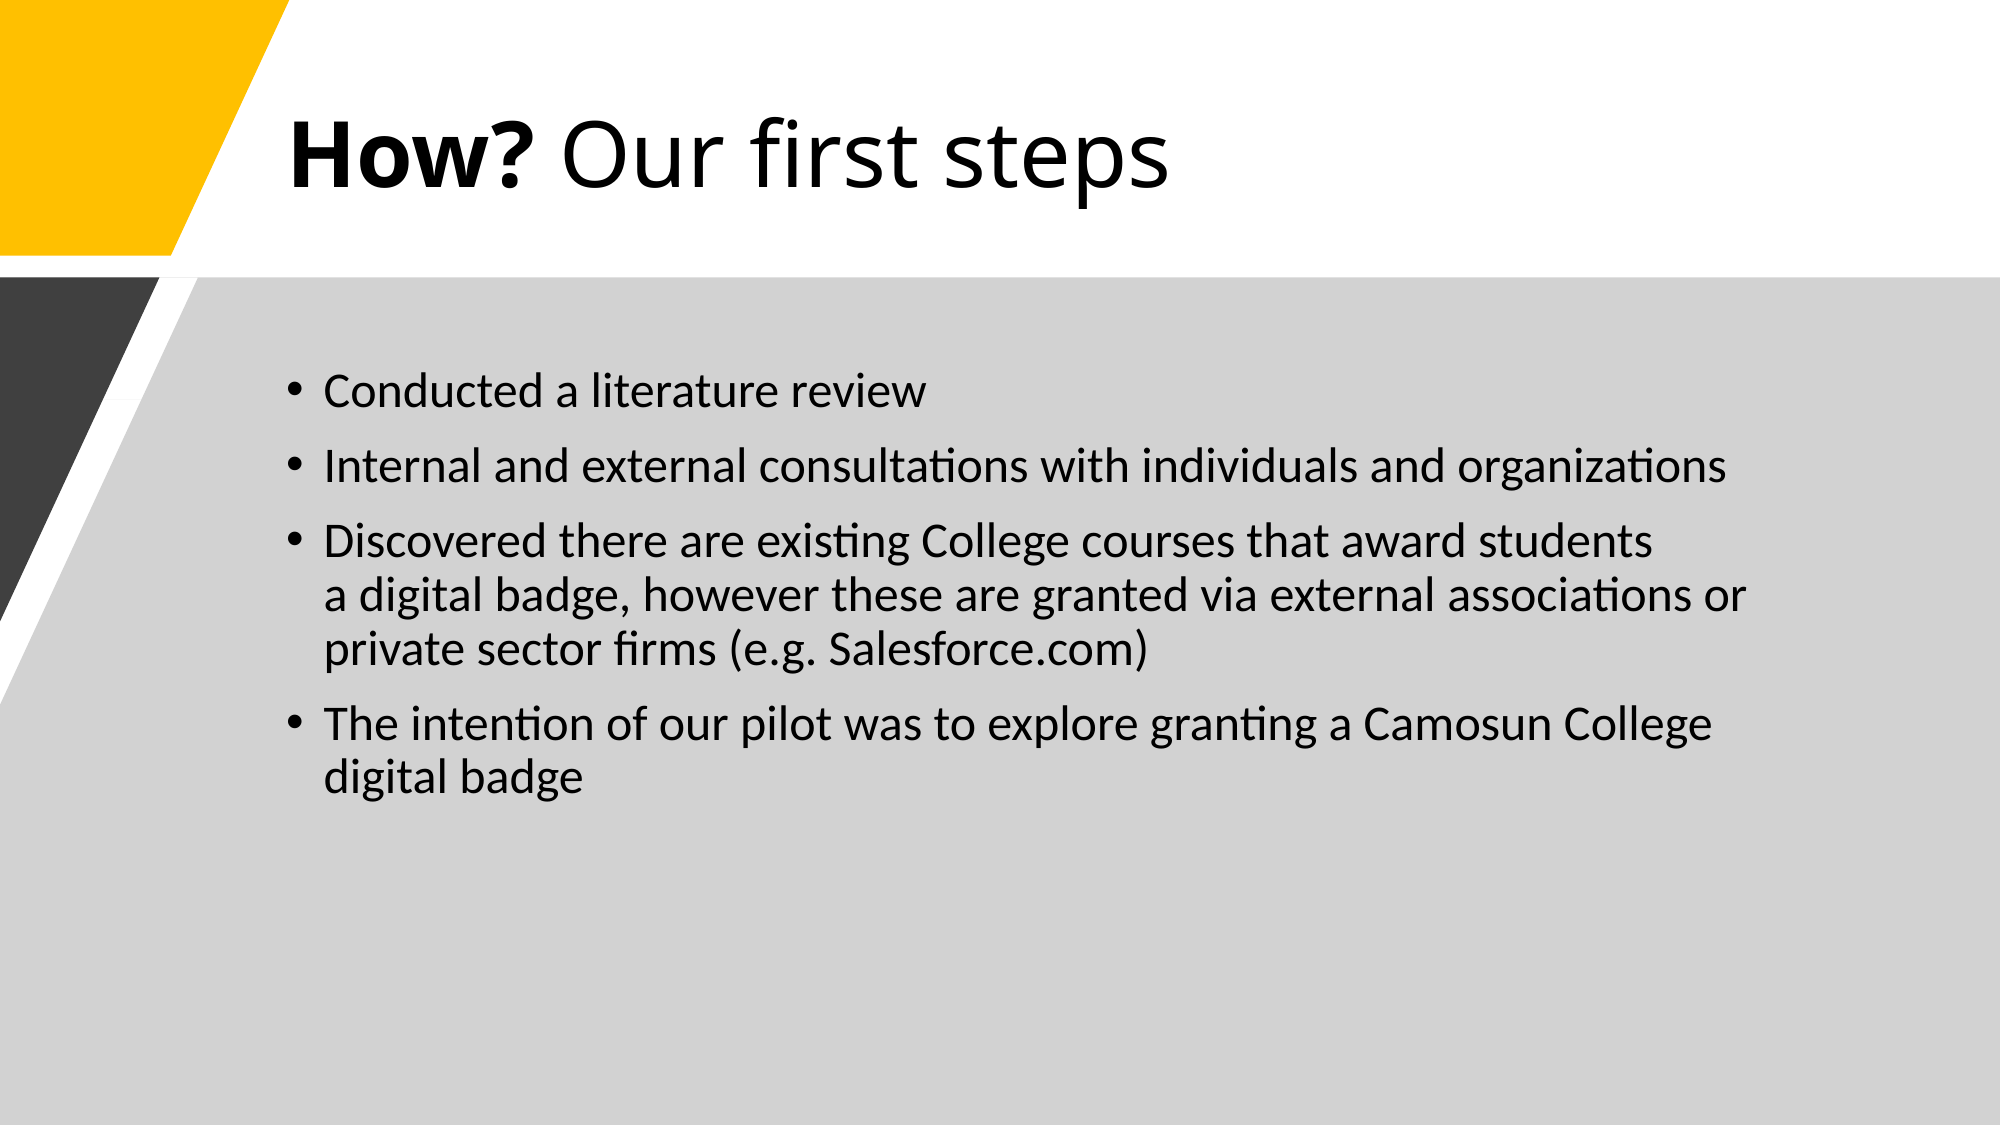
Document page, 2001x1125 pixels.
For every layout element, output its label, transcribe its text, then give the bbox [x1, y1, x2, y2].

title How? Our first steps [271, 60, 1808, 255]
text_box [0, 276, 2000, 1125]
text_box [0, 276, 162, 622]
text_box [0, 0, 291, 257]
list Conducted a literature review Internal and external consultations with individuals and organizations Discovered there are existing College courses that award students a digital badge, however these are granted via external associations or private sector firms (e.g. Salesforce.com) The intention of our pilot was to explore granting a Camosun College digital badge [271, 356, 1808, 1020]
